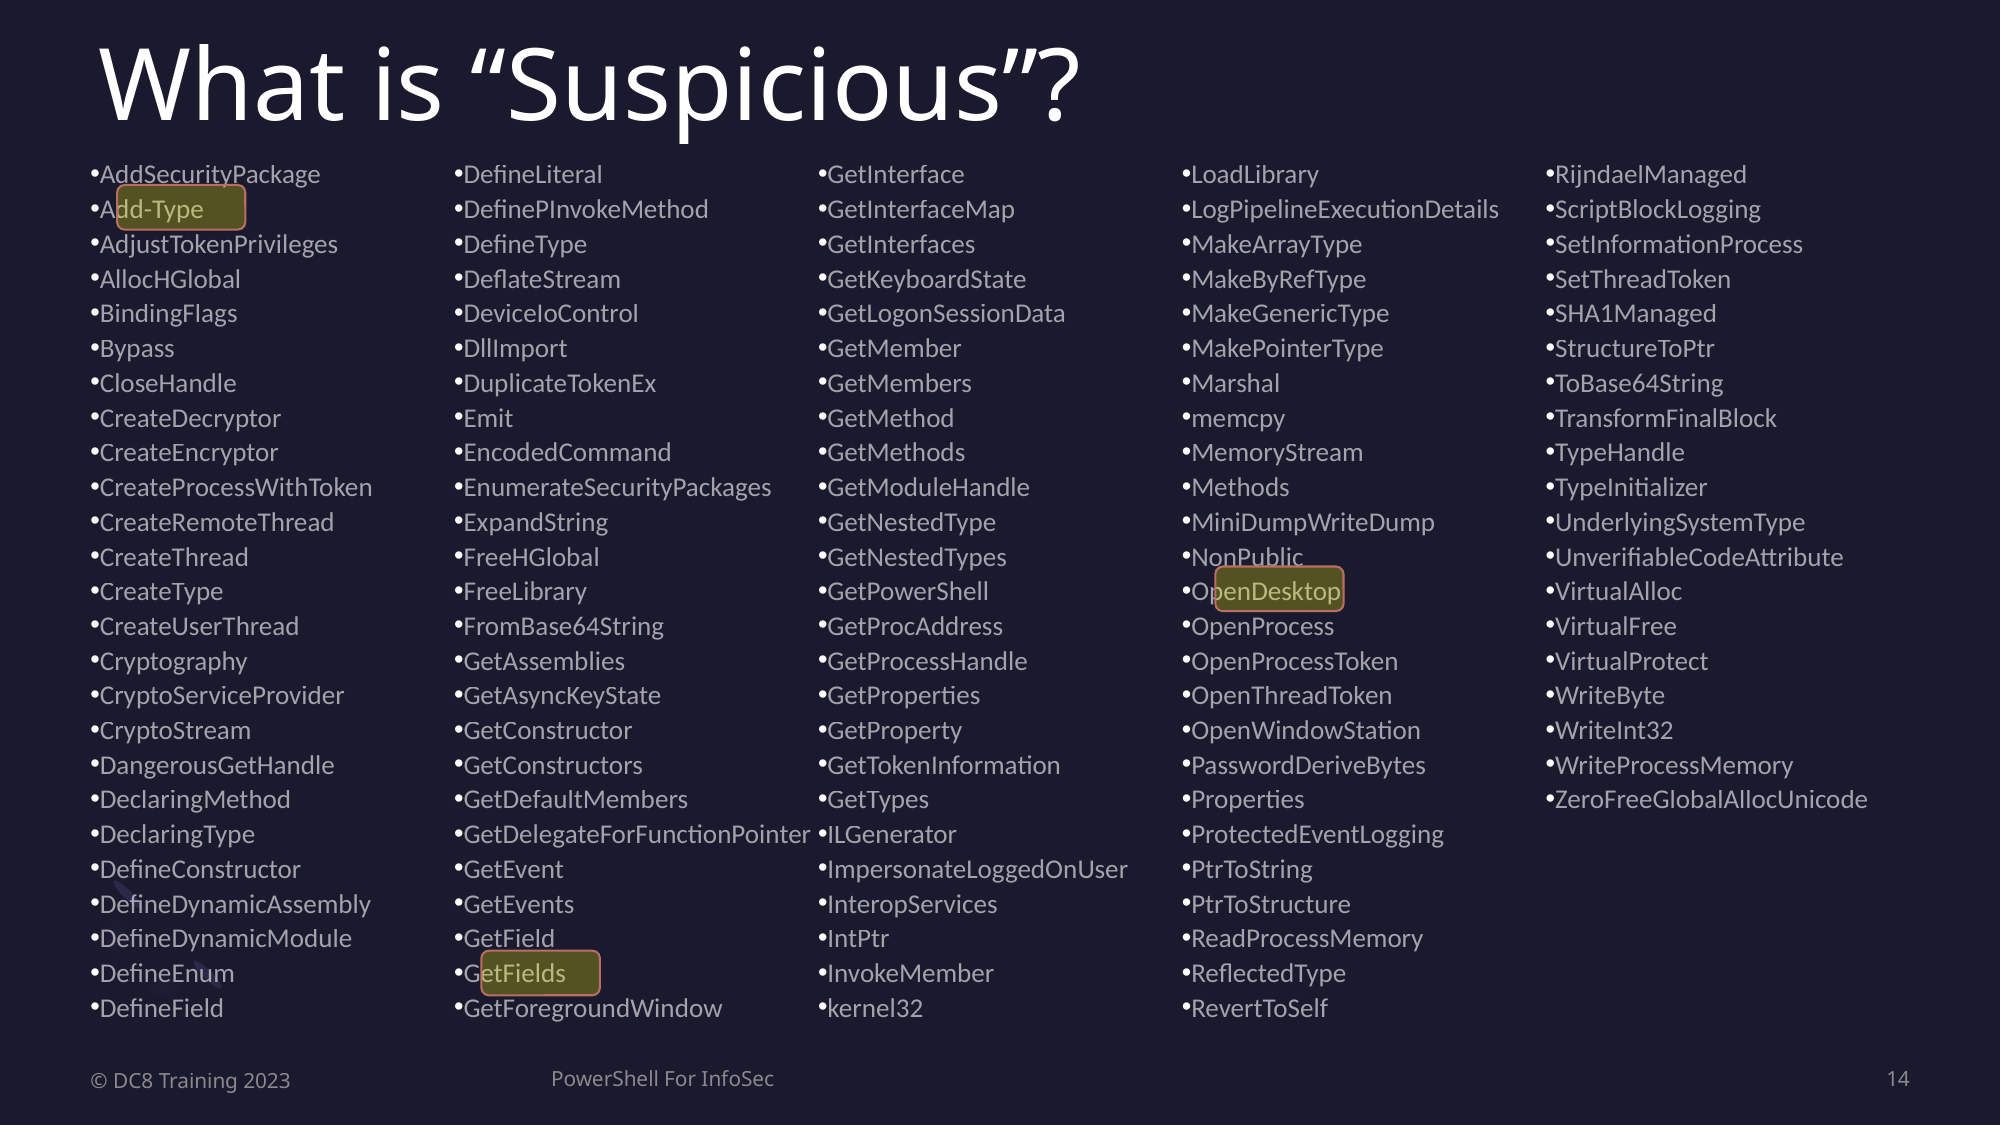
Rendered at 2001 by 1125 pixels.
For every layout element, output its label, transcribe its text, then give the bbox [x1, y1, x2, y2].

text_box [116, 183, 247, 231]
footer PowerShell For InfoSec [551, 1067, 1598, 1093]
text_box [480, 949, 601, 997]
slide_number 14 [1632, 1067, 1910, 1093]
text_box [1214, 565, 1345, 613]
title What is “Suspicious”? [98, 33, 1918, 253]
list AddSecurityPackage Add-Type AdjustTokenPrivileges AllocHGlobal BindingFlags Bypass CloseHandle CreateDecryptor CreateEncryptor CreateProcessWithToken CreateRemoteThread CreateThread CreateType CreateUserThread Cryptography CryptoServiceProvider CryptoStream DangerousGetHandle DeclaringMethod DeclaringType DefineConstructor DefineDynamicAssembly DefineDynamicModule DefineEnum DefineField DefineLiteral DefinePInvokeMethod DefineType DeflateStream DeviceIoControl DllImport DuplicateTokenEx Emit EncodedCommand EnumerateSecurityPackages ExpandString FreeHGlobal FreeLibrary FromBase64String GetAssemblies GetAsyncKeyState GetConstructor GetConstructors GetDefaultMembers GetDelegateForFunctionPointer GetEvent GetEvents GetField GetFields GetForegroundWindow GetInterface GetInterfaceMap GetInterfaces GetKeyboardState GetLogonSessionData GetMember GetMembers GetMethod GetMethods GetModuleHandle GetNestedType GetNestedTypes GetPowerShell GetProcAddress GetProcessHandle GetProperties GetProperty GetTokenInformation GetTypes ILGenerator ImpersonateLoggedOnUser InteropServices IntPtr InvokeMember kernel32 LoadLibrary LogPipelineExecutionDetails MakeArrayType MakeByRefType MakeGenericType MakePointerType Marshal memcpy MemoryStream Methods MiniDumpWriteDump NonPublic OpenDesktop OpenProcess OpenProcessToken OpenThreadToken OpenWindowStation PasswordDeriveBytes Properties ProtectedEventLogging PtrToString PtrToStructure ReadProcessMemory ReflectedType RevertToSelf RijndaelManaged ScriptBlockLogging SetInformationProcess SetThreadToken SHA1Managed StructureToPtr ToBase64String TransformFinalBlock TypeHandle TypeInitializer UnderlyingSystemType UnverifiableCodeAttribute VirtualAlloc VirtualFree VirtualProtect WriteByte WriteInt32 WriteProcessMemory ZeroFreeGlobalAllocUnicode [90, 154, 1910, 1043]
slide_number © DC8 Training 2023 [90, 1067, 522, 1093]
